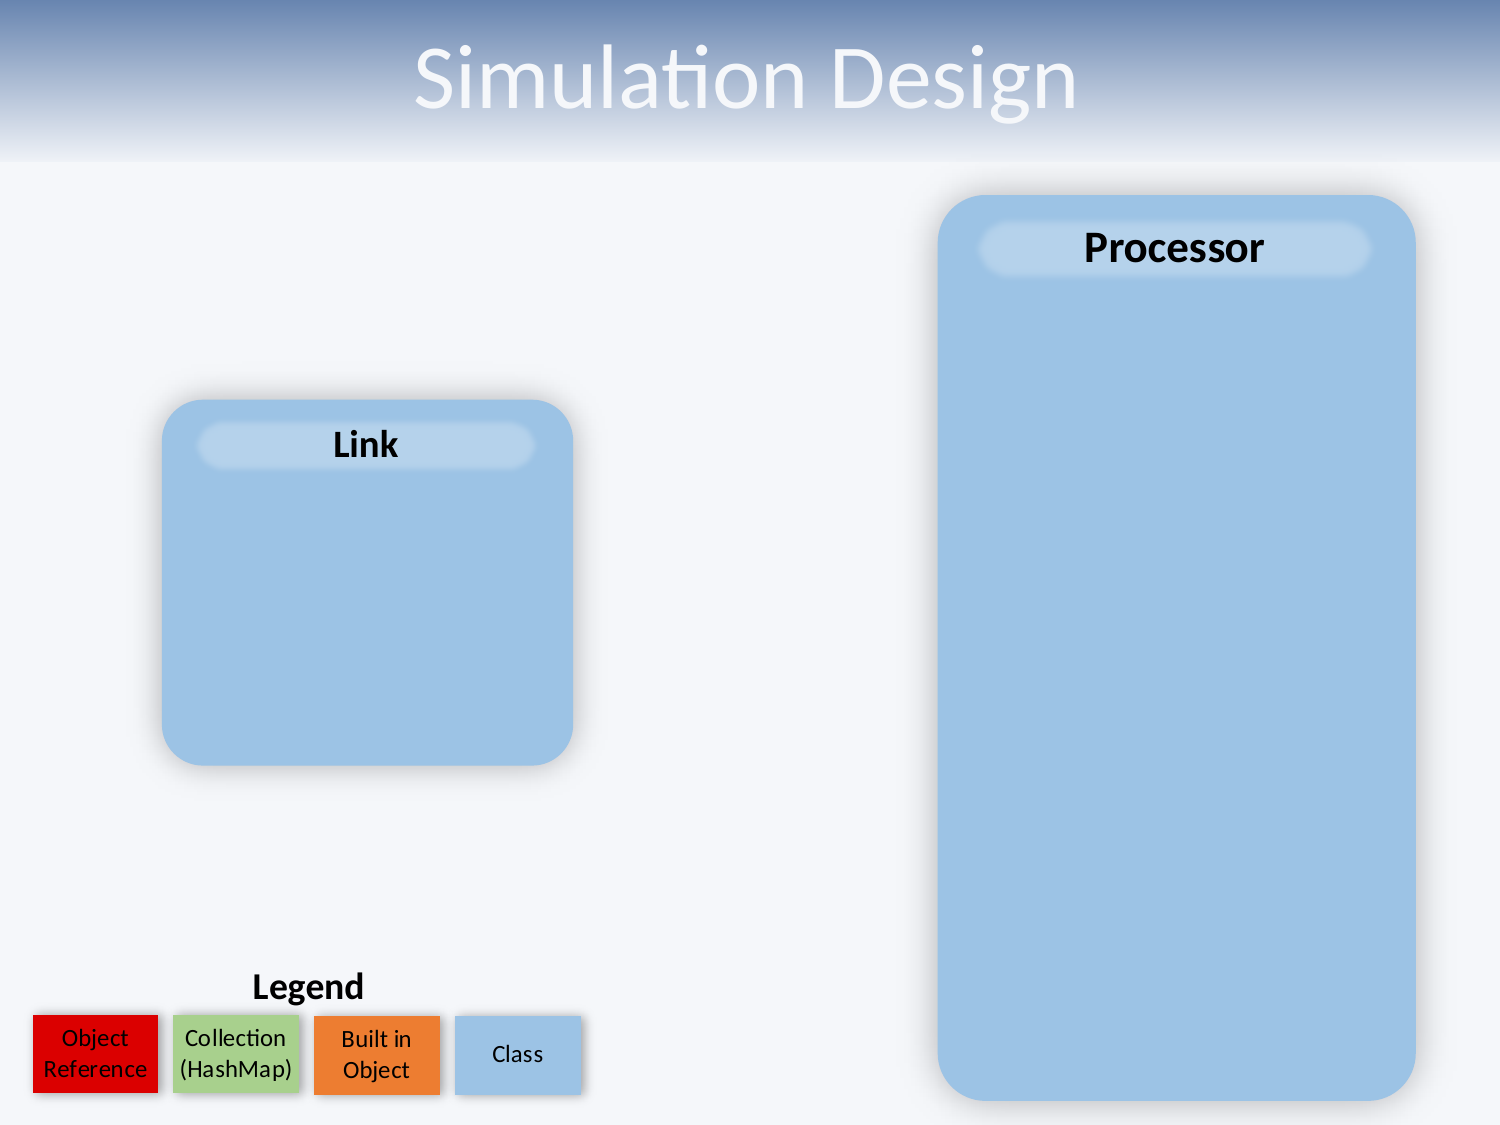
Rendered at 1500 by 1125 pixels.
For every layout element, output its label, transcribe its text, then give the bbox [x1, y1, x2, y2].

picture [879, 136, 1471, 1125]
picture [17, 951, 601, 1112]
picture [111, 349, 621, 814]
title Simulation Design [0, 0, 1495, 149]
